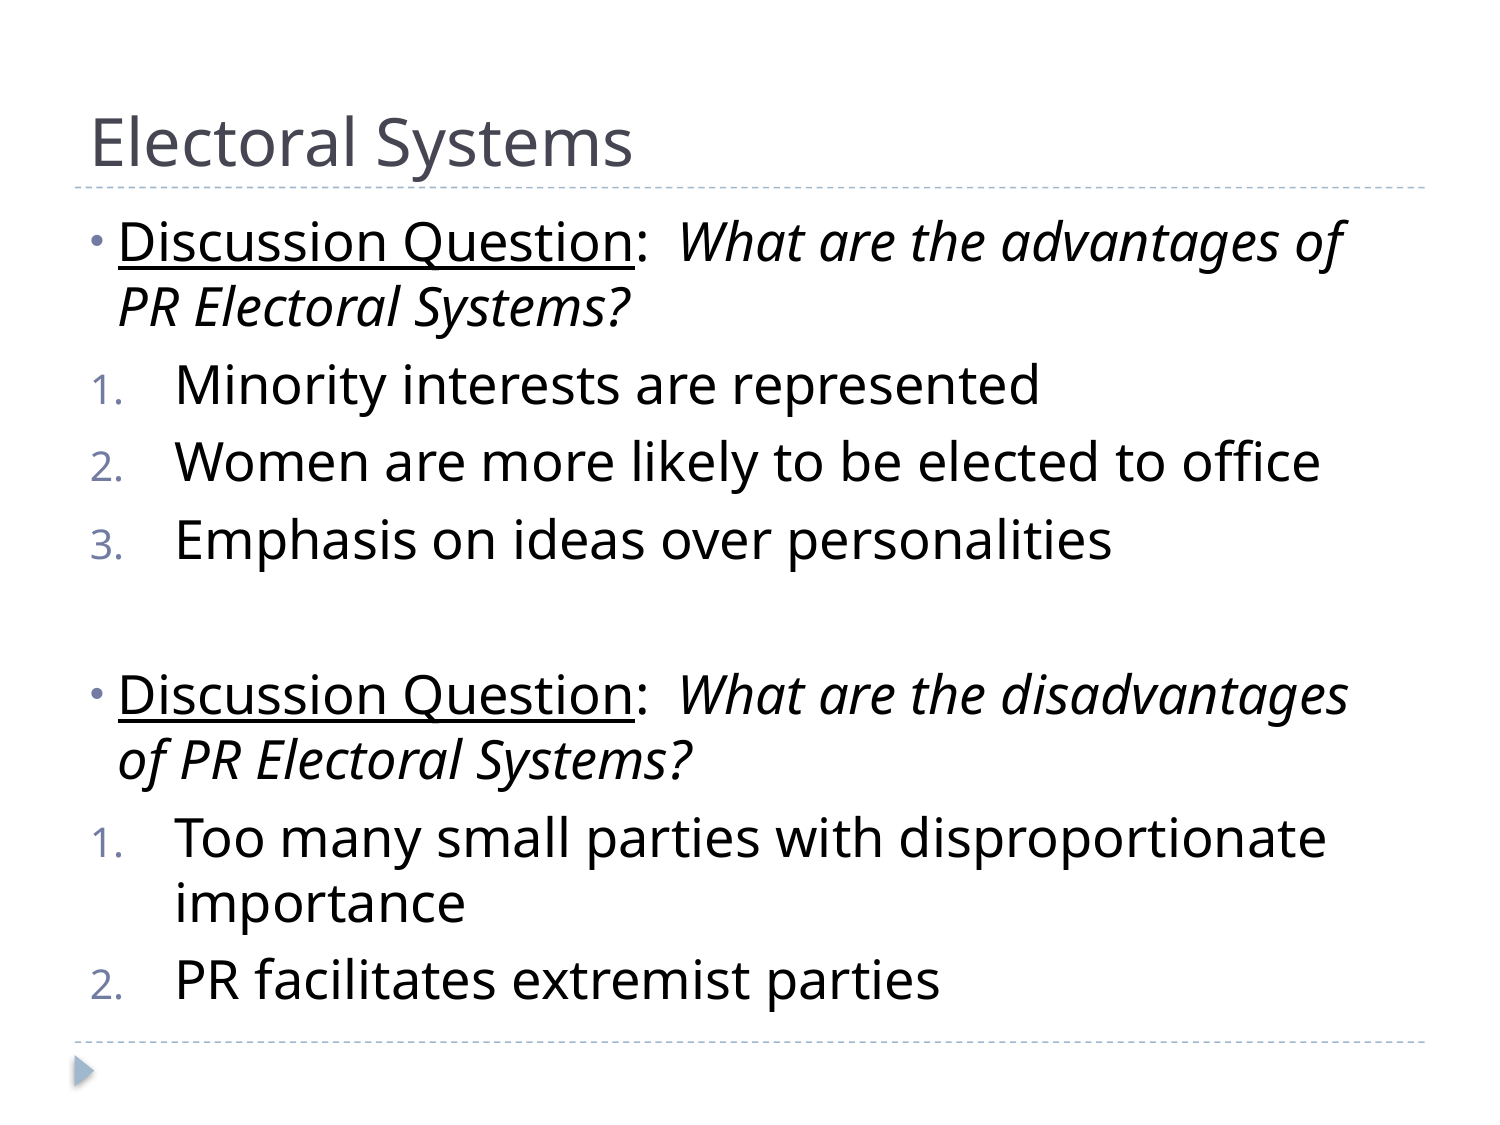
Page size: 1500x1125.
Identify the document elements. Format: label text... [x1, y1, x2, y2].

list Discussion Question: What are the advantages of PR Electoral Systems? Minority interests are represented Women are more likely to be elected to office Emphasis on ideas over personalities Discussion Question: What are the disadvantages of PR Electoral Systems? Too many small parties with disproportionate importance PR facilitates extremist parties [75, 200, 1425, 1025]
title Electoral Systems [75, 24, 1425, 188]
